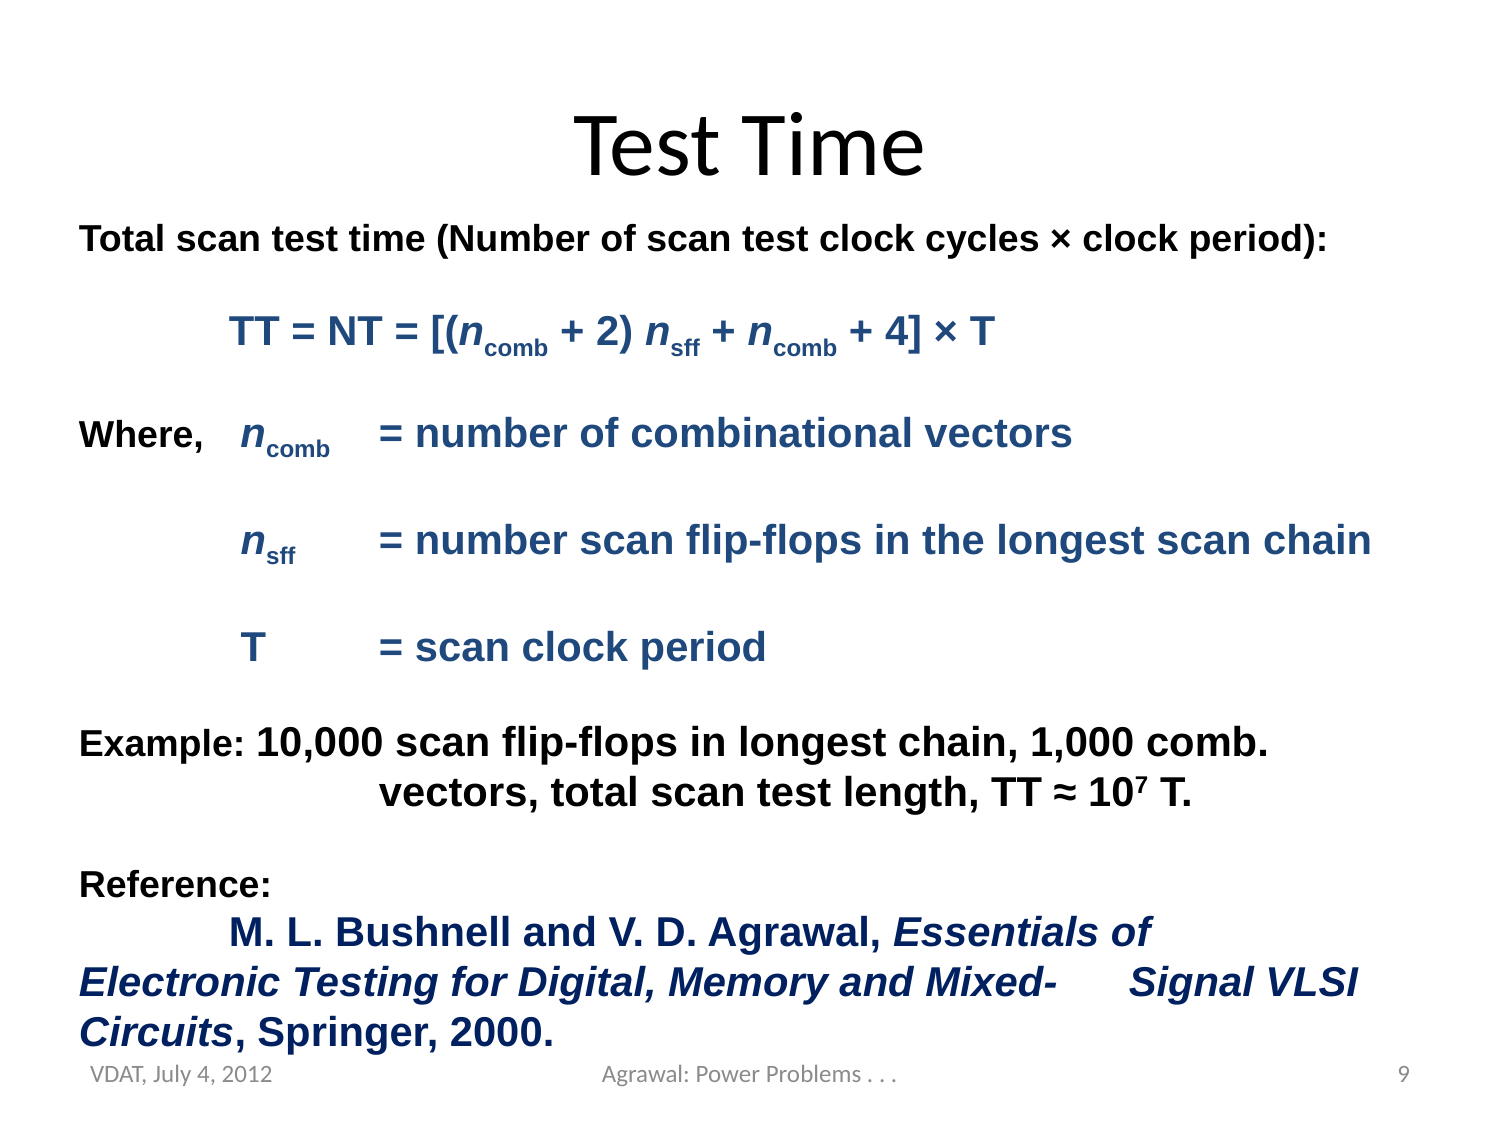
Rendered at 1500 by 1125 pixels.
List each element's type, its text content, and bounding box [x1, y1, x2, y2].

slide_number 9 [1074, 1042, 1425, 1103]
text_box Total scan test time (Number of scan test clock cycles × clock period): TT = NT = [(ncomb + 2) nsff + ncomb + 4] × T Where, ncomb = number of combinational vectors nsff = number scan flip-flops in the longest scan chain T = scan clock period Example: 10,000 scan flip-flops in longest chain, 1,000 comb. vectors, total scan test length, TT ≈ 107 T. Reference: M. L. Bushnell and V. D. Agrawal, Essentials of Electronic Testing for Digital, Memory and Mixed- Signal VLSI Circuits, Springer, 2000. [64, 206, 1400, 1063]
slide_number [75, 1063, 425, 1103]
footer Agrawal: Power Problems . . . [512, 1063, 988, 1103]
title Test Time [75, 45, 1425, 233]
